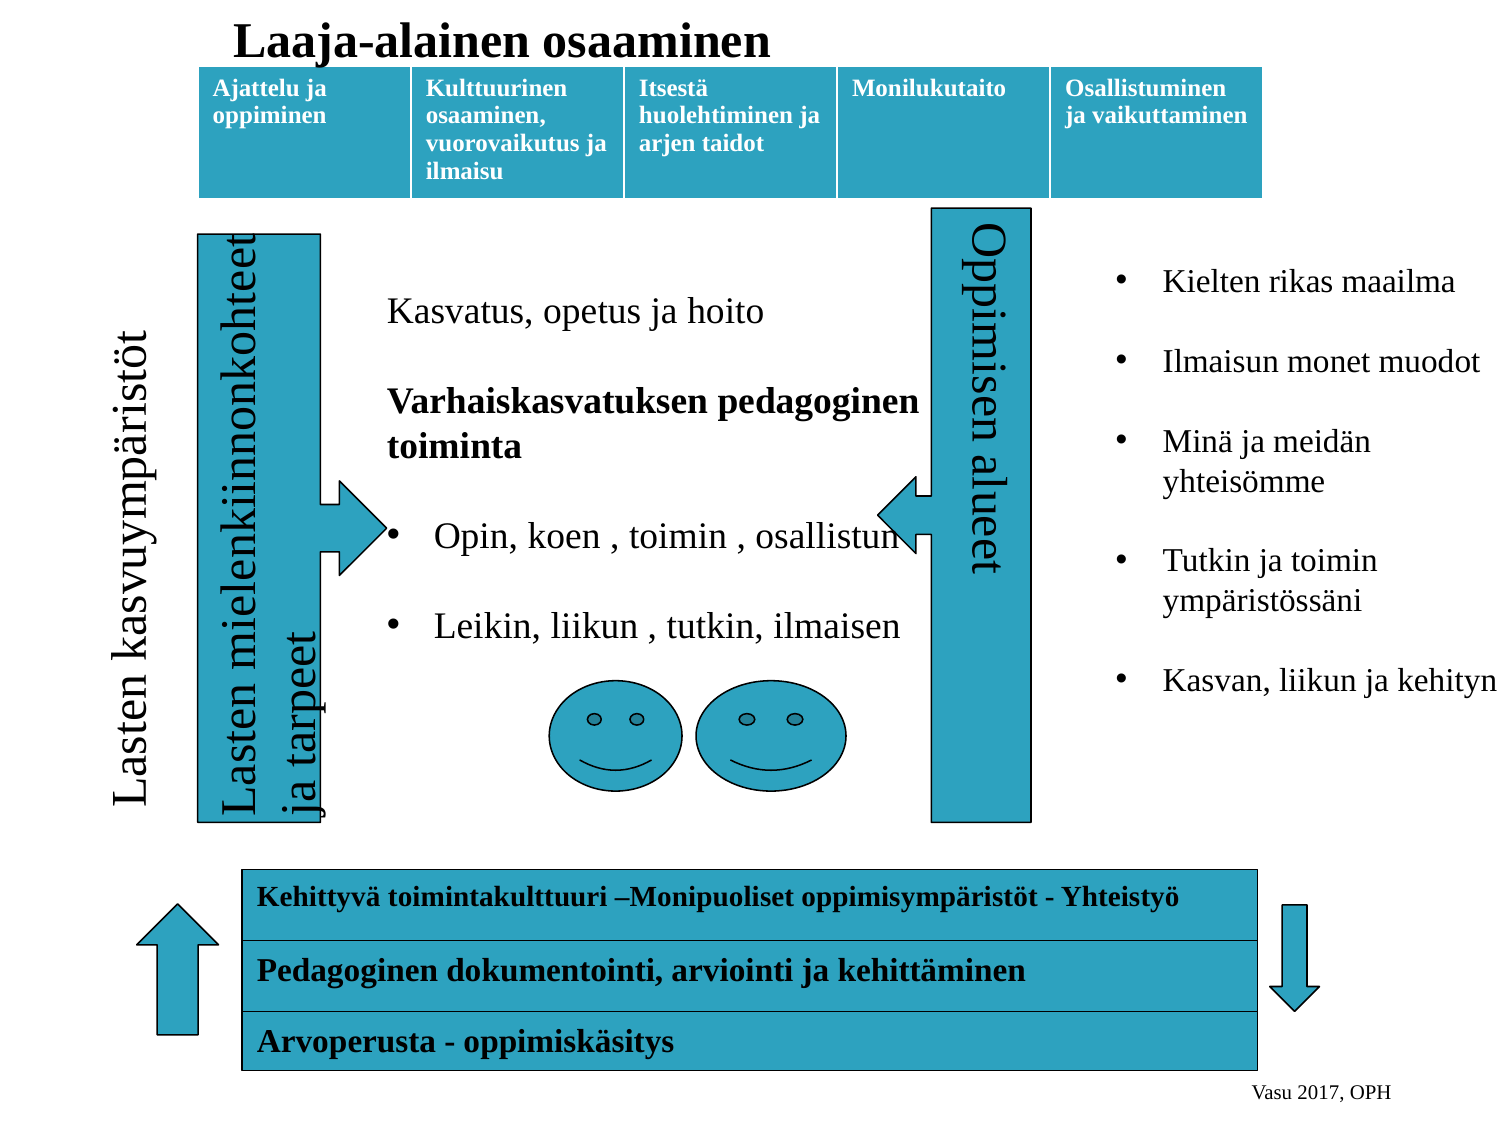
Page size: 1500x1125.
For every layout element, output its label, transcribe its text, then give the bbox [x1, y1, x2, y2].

table_header Monilukutaito [838, 75, 1049, 198]
text_box Lasten mielenkiinnonkohteet ja tarpeet [197, 199, 333, 832]
text_box Kehittyvä toimintakulttuuri –Monipuoliset oppimisympäristöt - Yhteistyö [242, 869, 1258, 940]
text_box Vasu 2017, OPH [1236, 1070, 1500, 1111]
table_header Kulttuurinen osaaminen, vuorovaikutus ja ilmaisu [412, 75, 623, 198]
text_box [696, 680, 847, 792]
text_box Pedagoginen dokumentointi, arviointi ja kehittäminen [242, 940, 1258, 1011]
text_box [549, 680, 683, 792]
table_header Osallistuminen ja vaikuttaminen [1051, 75, 1262, 198]
table_header Itsestä huolehtiminen ja arjen taidot [625, 75, 836, 198]
text_box Lasten kasvuympäristöt [88, 220, 164, 823]
text_box Laaja-alainen osaaminen [218, 0, 1270, 75]
text_box Oppimisen alueet [955, 207, 1030, 763]
table_header Ajattelu ja oppiminen [199, 67, 410, 198]
text_box [136, 903, 219, 1035]
text_box Kielten rikas maailma Ilmaisun monet muodot Minä ja meidän yhteisömme Tutkin ja toimin ympäristössäni Kasvan, liikun ja kehityn [1100, 251, 1500, 816]
text_box Arvoperusta - oppimiskäsitys [242, 1011, 1258, 1071]
text_box [1269, 904, 1320, 1012]
text_box Kasvatus, opetus ja hoito Varhaiskasvatuksen pedagoginen toiminta Opin, koen , toimin , osallistun Leikin, liikun , tutkin, ilmaisen [372, 278, 993, 654]
text_box [931, 208, 1031, 823]
text_box [333, 480, 372, 576]
